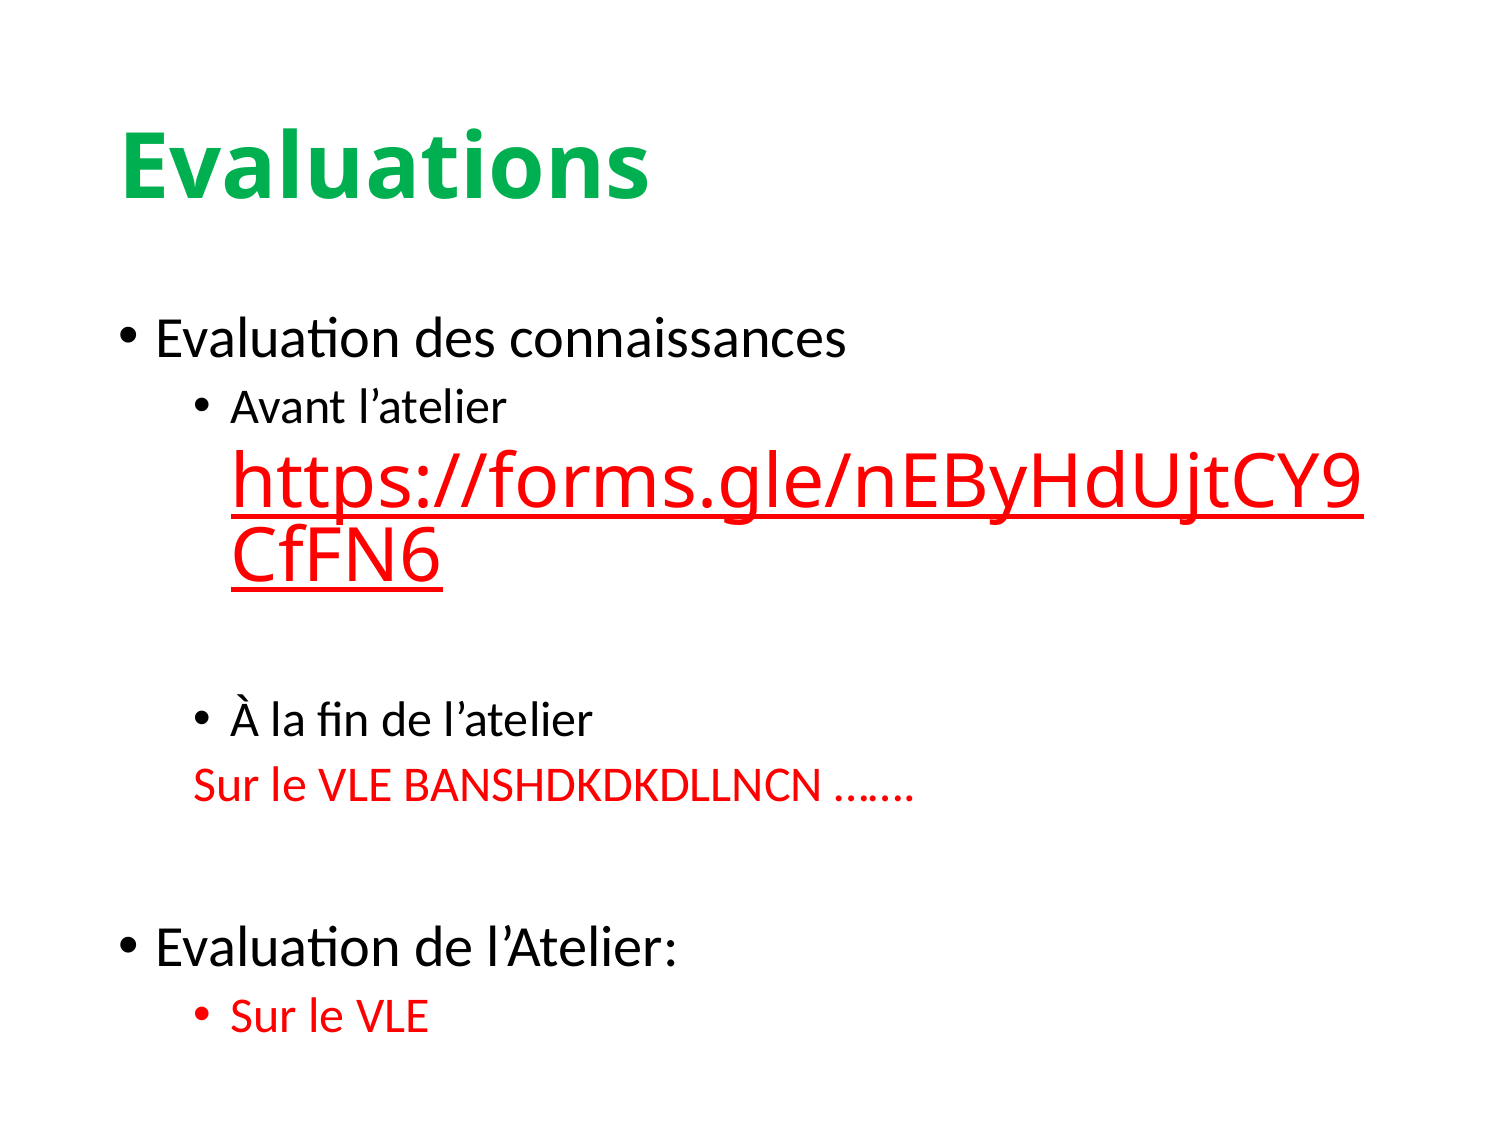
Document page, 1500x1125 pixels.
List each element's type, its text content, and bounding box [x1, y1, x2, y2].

list Evaluation des connaissances Avant l’atelier https://forms.gle/nEByHdUjtCY9CfFN6 À la fin de l’atelier Sur le VLE BANSHDKDKDLLNCN ……. Evaluation de l’Atelier: Sur le VLE [103, 299, 1397, 1014]
title Evaluations [103, 59, 1167, 278]
